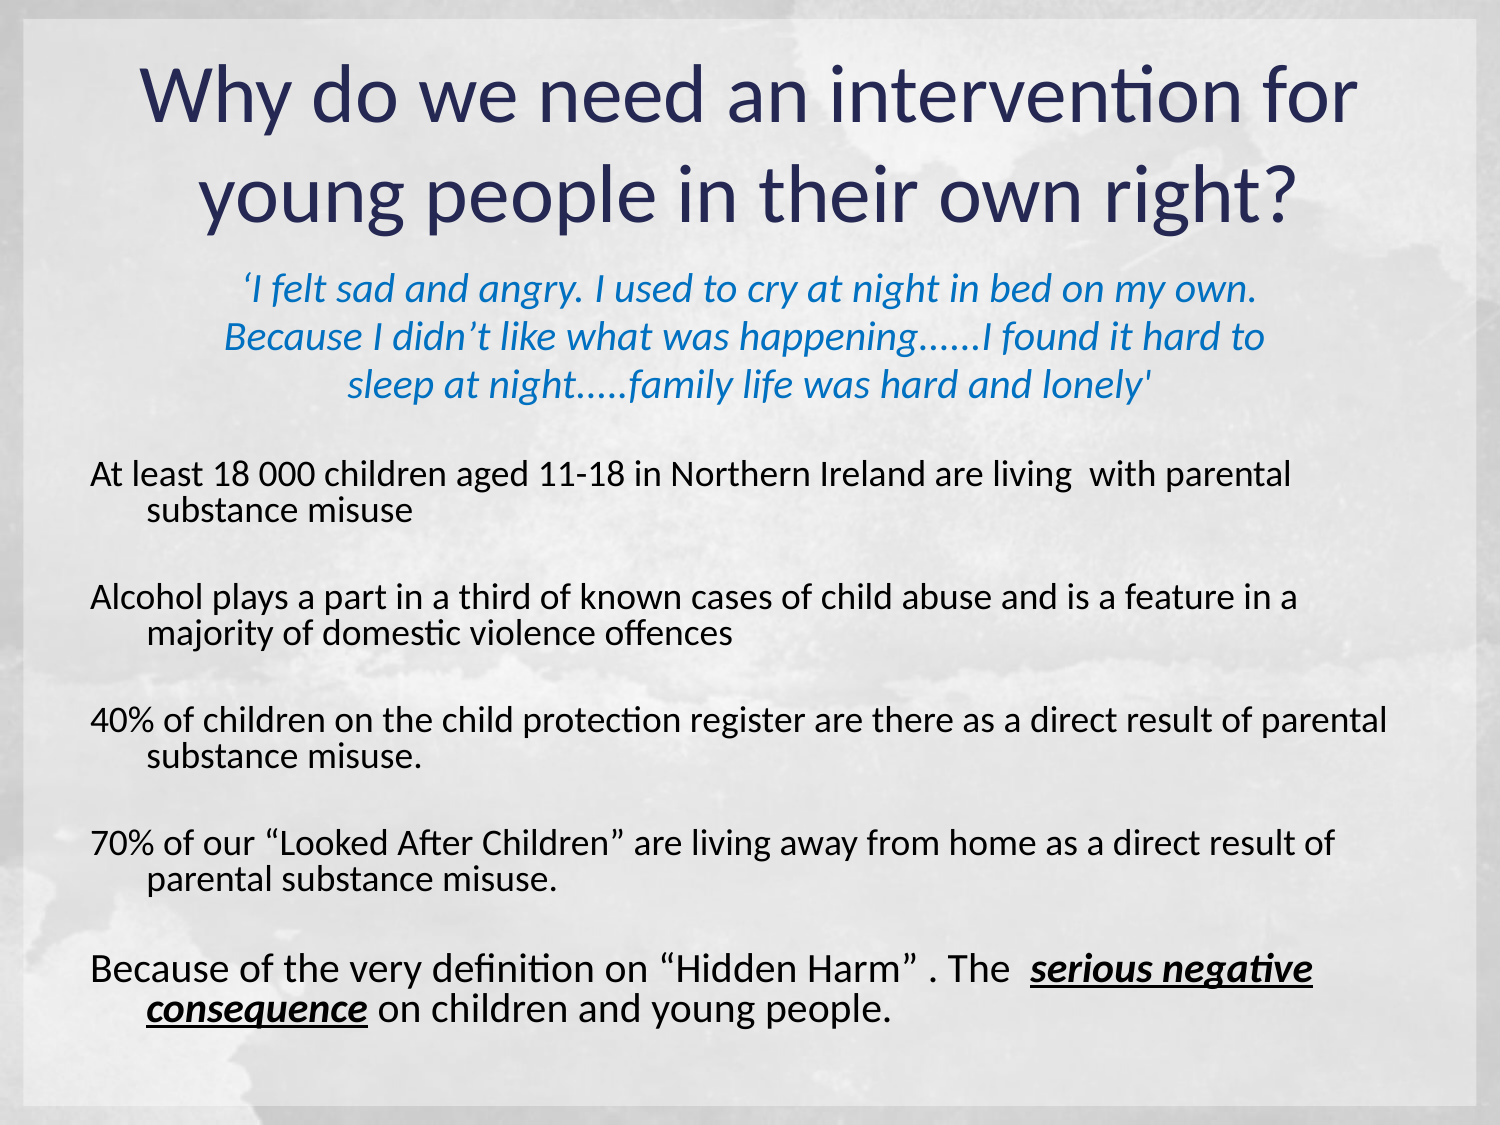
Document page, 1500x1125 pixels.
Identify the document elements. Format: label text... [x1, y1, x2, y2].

text_box [21, 17, 1479, 1108]
title Why do we need an intervention for young people in their own right? [74, 44, 1426, 233]
list ‘I felt sad and angry. I used to cry at night in bed on my own. Because I didn’t like what was happening......I found it hard to sleep at night.....family life was hard and lonely' At least 18 000 children aged 11-18 in Northern Ireland are living with parental substance misuse Alcohol plays a part in a third of known cases of child abuse and is a feature in a majority of domestic violence offences 40% of children on the child protection register are there as a direct result of parental substance misuse. 70% of our “Looked After Children” are living away from home as a direct result of parental substance misuse. Because of the very definition on “Hidden Harm” . The serious negative consequence on children and young people. [74, 262, 1426, 1059]
picture [0, 0, 1500, 1125]
